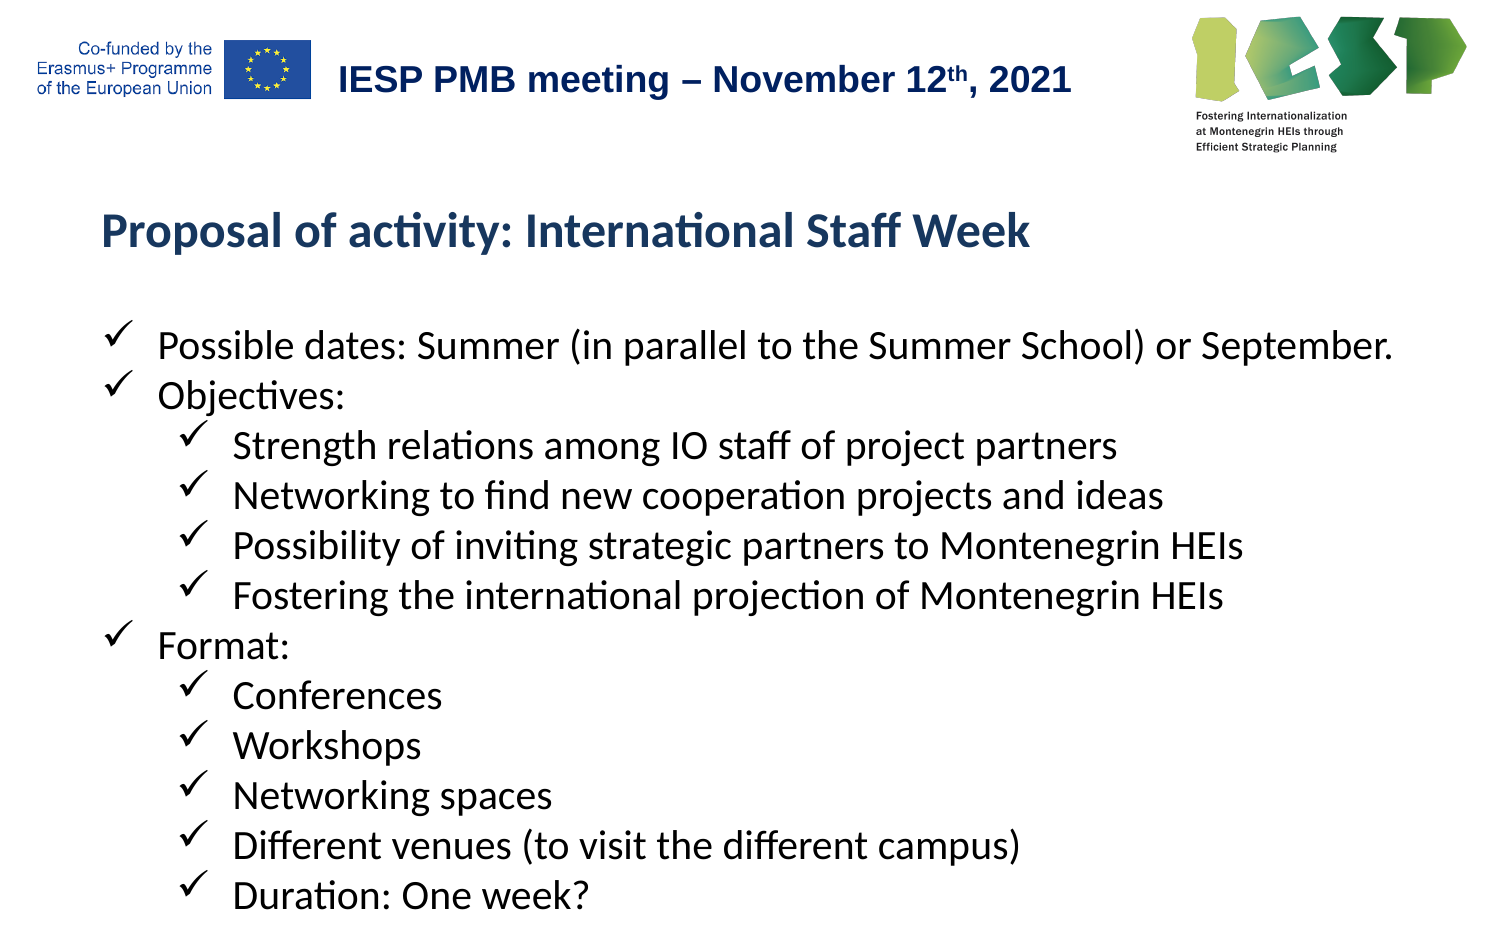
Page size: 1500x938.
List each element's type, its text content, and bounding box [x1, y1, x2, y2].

picture [25, 25, 324, 113]
text_box Proposal of activity: International Staff Week Possible dates: Summer (in parallel to the Summer School) or September. Objectives: Strength relations among IO staff of project partners Networking to find new cooperation projects and ideas Possibility of inviting strategic partners to Montenegrin HEIs Fostering the international projection of Montenegrin HEIs Format: Conferences Workshops Networking spaces Different venues (to visit the different campus) Duration: One week? [86, 190, 1434, 926]
text_box IESP PMB meeting – November 12th, 2021 [328, 47, 1101, 108]
picture [1192, 15, 1468, 153]
